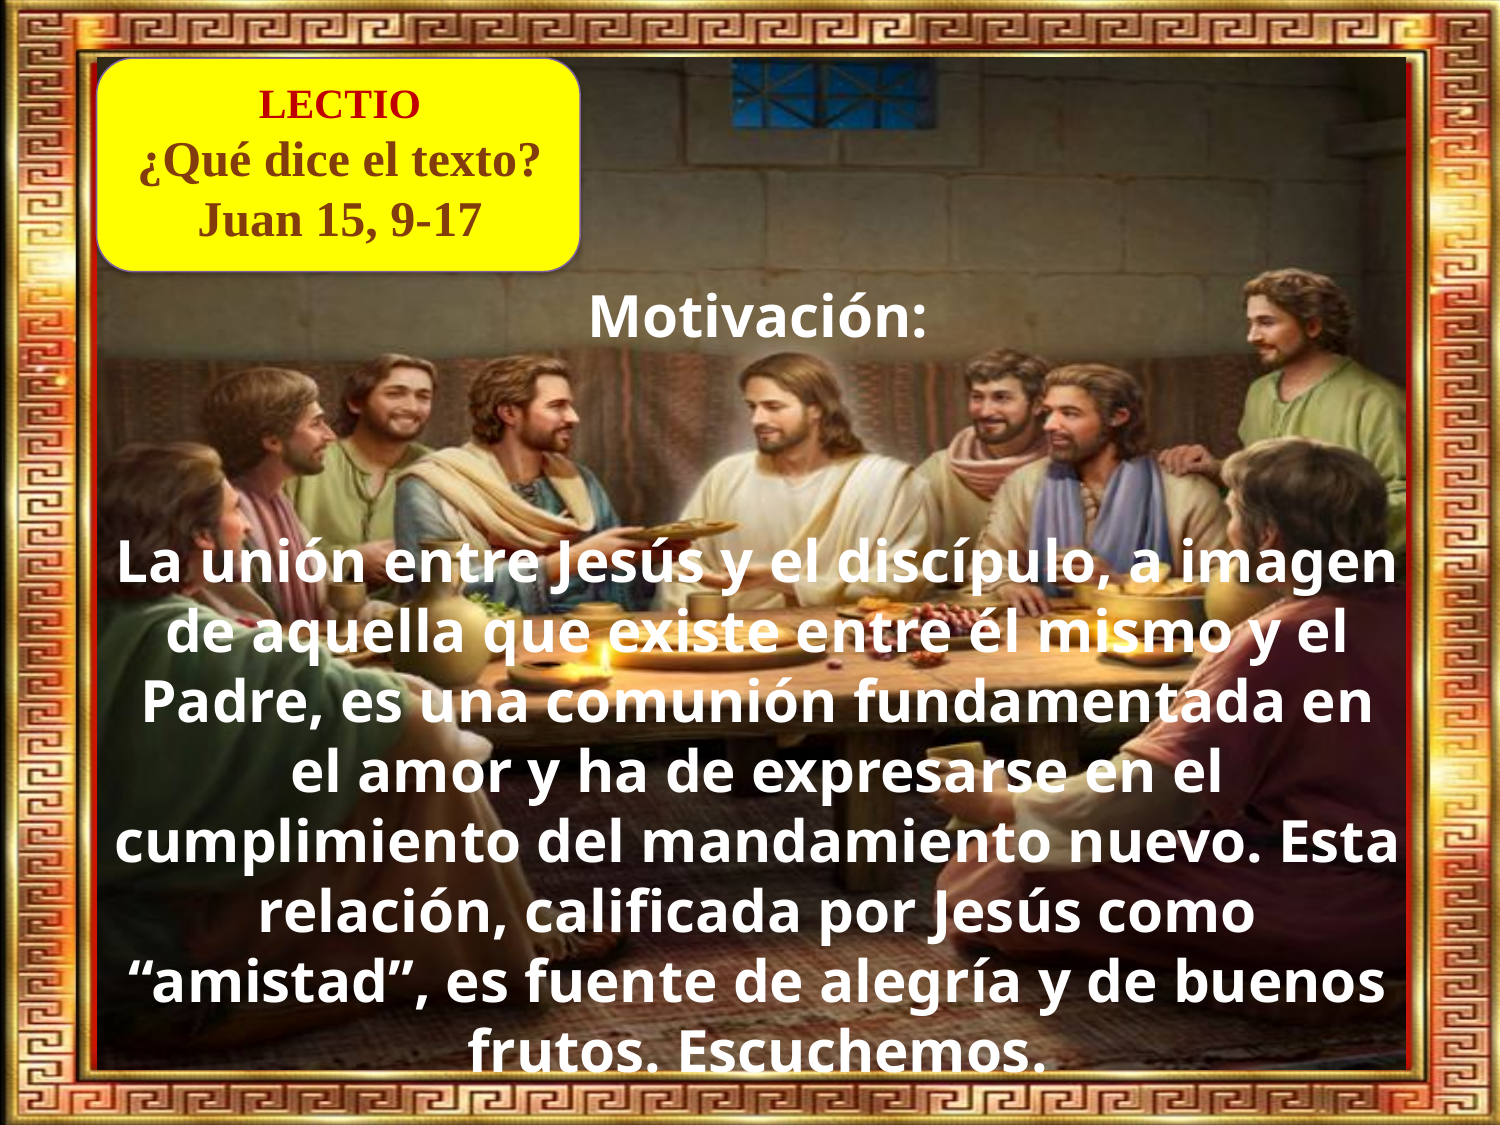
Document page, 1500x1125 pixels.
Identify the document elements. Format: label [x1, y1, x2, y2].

picture [0, 0, 1500, 1125]
text_box [1412, 271, 1419, 862]
